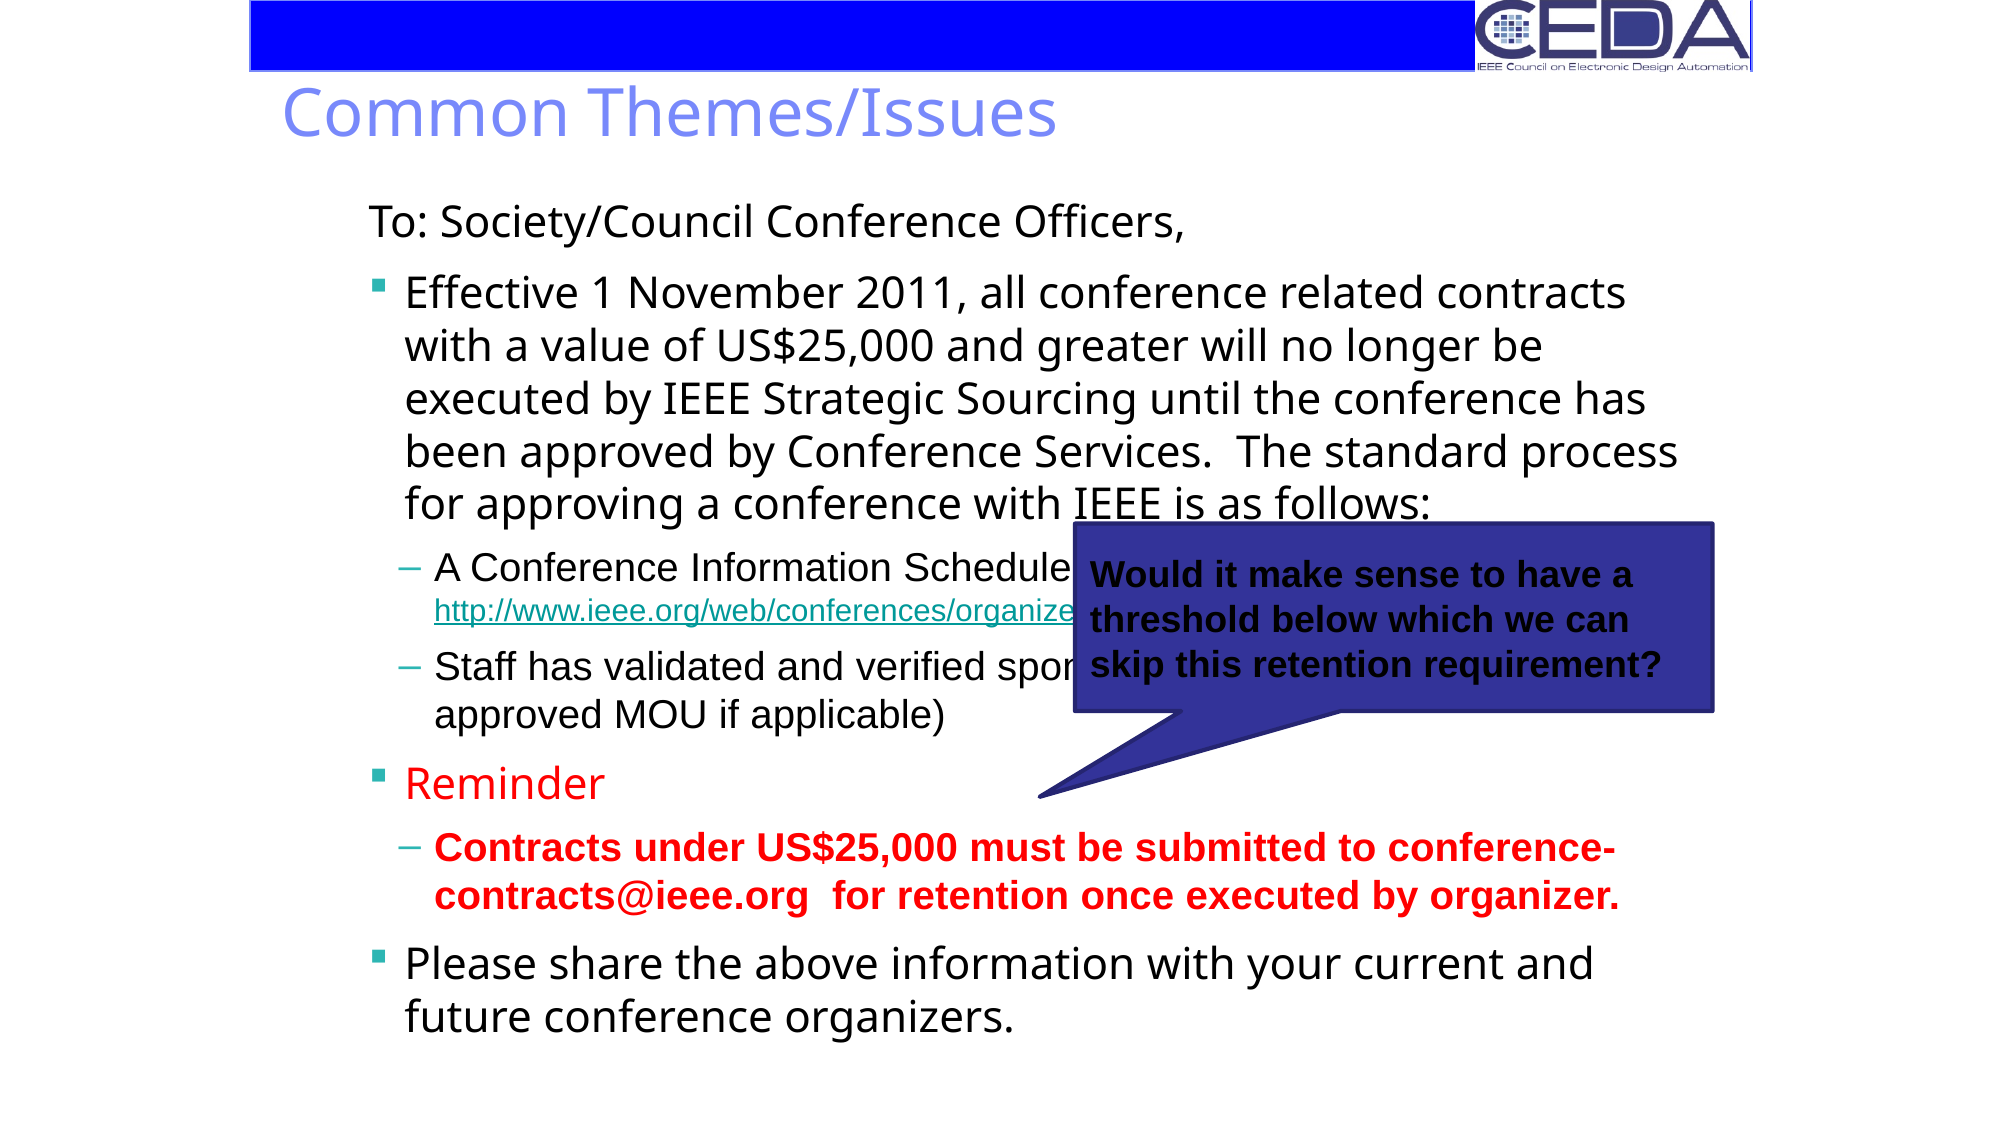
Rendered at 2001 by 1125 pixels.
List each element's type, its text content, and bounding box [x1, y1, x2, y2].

list To: Society/Council Conference Officers, Effective 1 November 2011, all conference related contracts with a value of US$25,000 and greater will no longer be executed by IEEE Strategic Sourcing until the conference has been approved by Conference Services. The standard process for approving a conference with IEEE is as follows: A Conference Information Schedule (CIS) is submitted. http://www.ieee.org/web/conferences/organizers/required_documentation.html Staff has validated and verified sponsorship (including receipt of an approved MOU if applicable) Reminder Contracts under US$25,000 must be submitted to conference-contracts@ieee.org for retention once executed by organizer. Please share the above information with your current and future conference organizers. [362, 187, 1713, 1051]
picture [1474, 0, 1751, 73]
text_box Would it make sense to have a threshold below which we can skip this retention requirement? [1037, 521, 1715, 799]
text_box [249, 0, 1472, 71]
title Common Themes/Issues [274, 74, 1629, 157]
